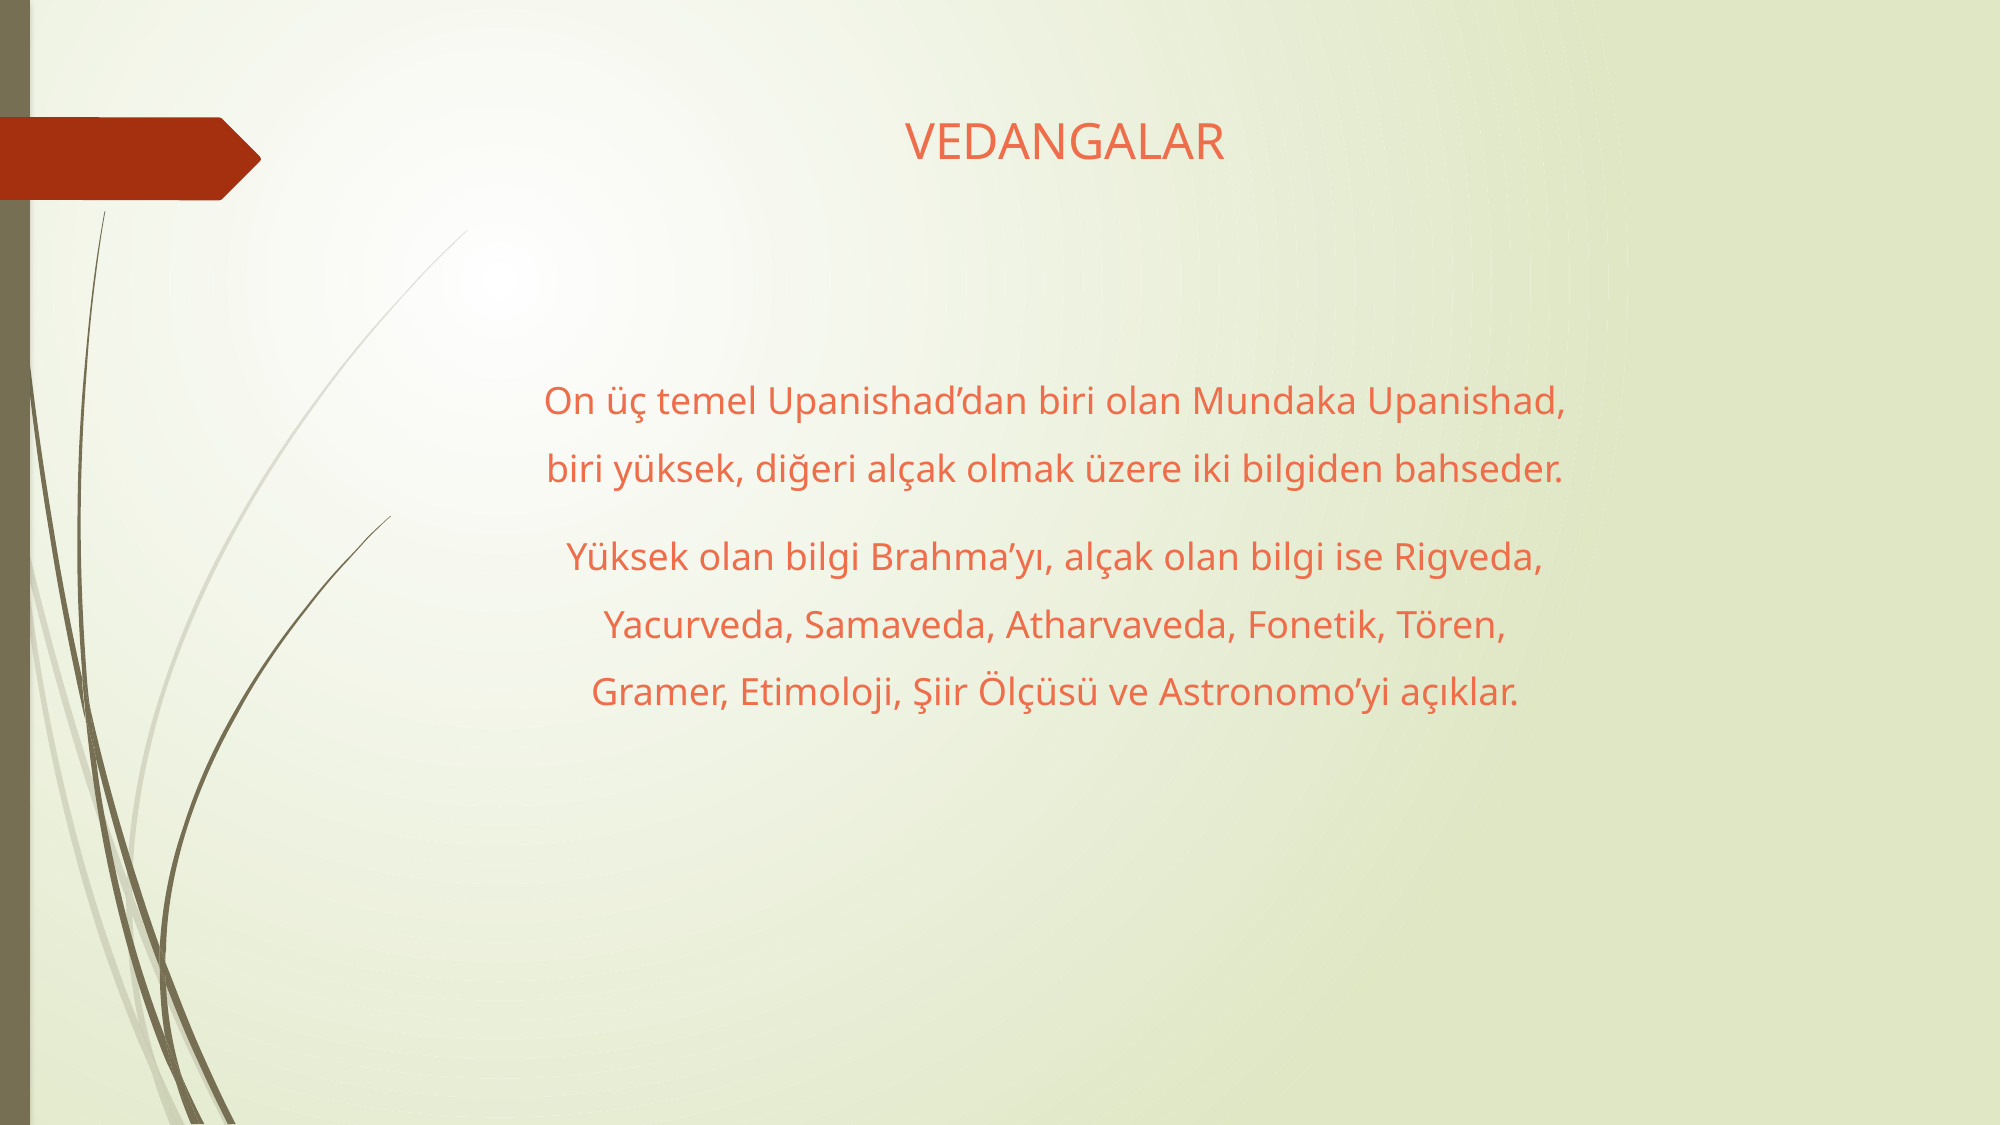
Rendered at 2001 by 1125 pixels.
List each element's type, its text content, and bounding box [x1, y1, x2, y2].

list On üç temel Upanishad’dan biri olan Mundaka Upanishad, biri yüksek, diğeri alçak olmak üzere iki bilgiden bahseder. Yüksek olan bilgi Brahma’yı, alçak olan bilgi ise Rigveda, Yacurveda, Samaveda, Atharvaveda, Fonetik, Tören, Gramer, Etimoloji, Şiir Ölçüsü ve Astronomo’yi açıklar. [527, 347, 1584, 967]
title VEDANGALAR [527, 102, 1605, 313]
